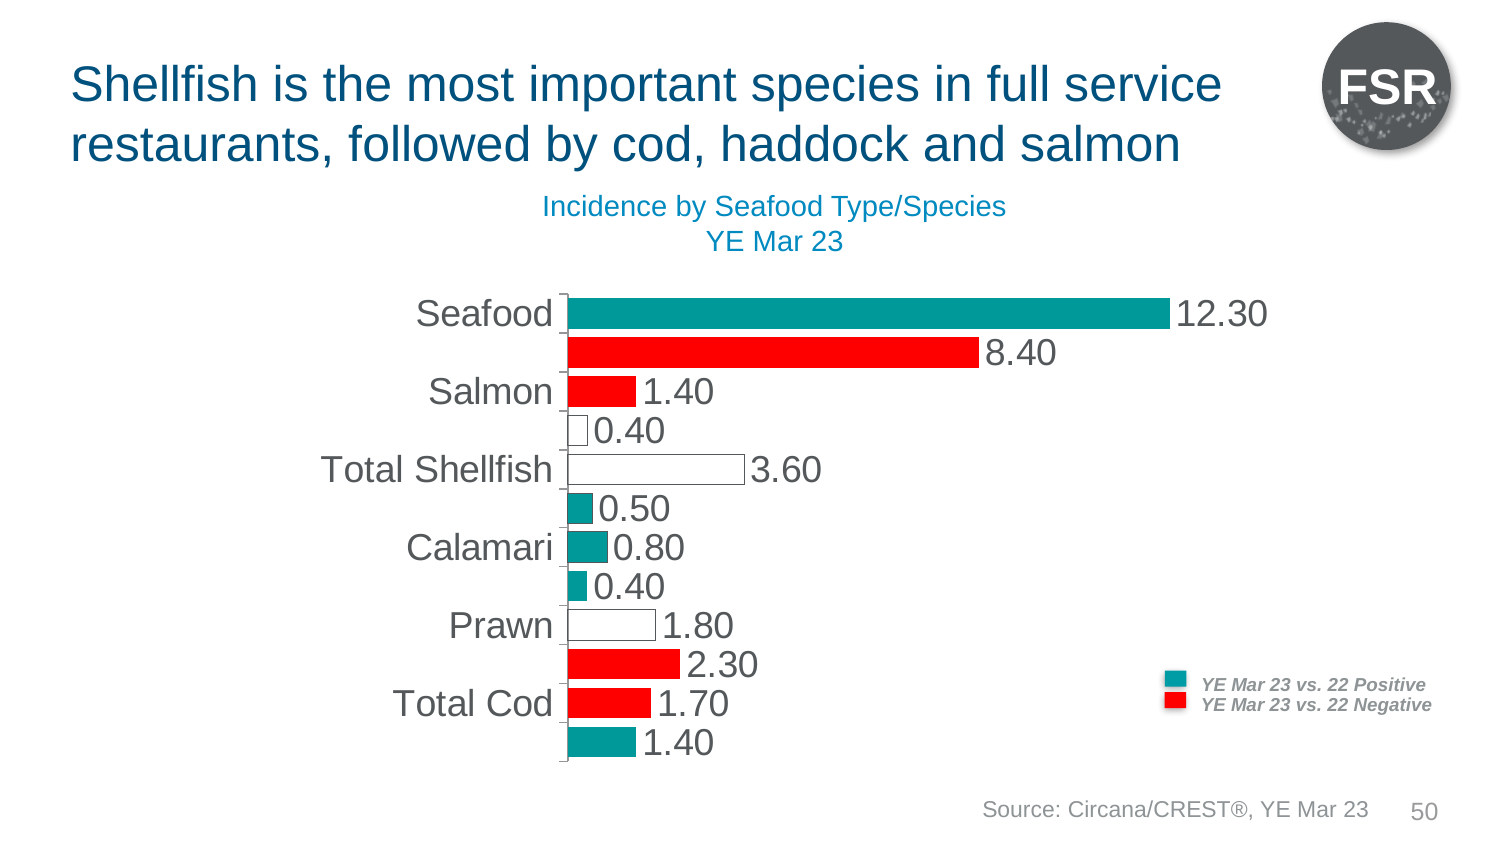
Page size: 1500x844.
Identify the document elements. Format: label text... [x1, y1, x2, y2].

list Source: Circana/CREST®, YE Mar 23 [967, 787, 1408, 833]
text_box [1164, 665, 1500, 724]
text_box Incidence by Seafood Type/Species YE Mar 23 [527, 179, 1023, 213]
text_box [1296, 21, 1479, 151]
slide_number 50 [1364, 787, 1454, 834]
title Shellfish is the most important species in full service restaurants, followed by cod, haddock and salmon [55, 84, 1291, 139]
chart [120, 214, 1314, 782]
